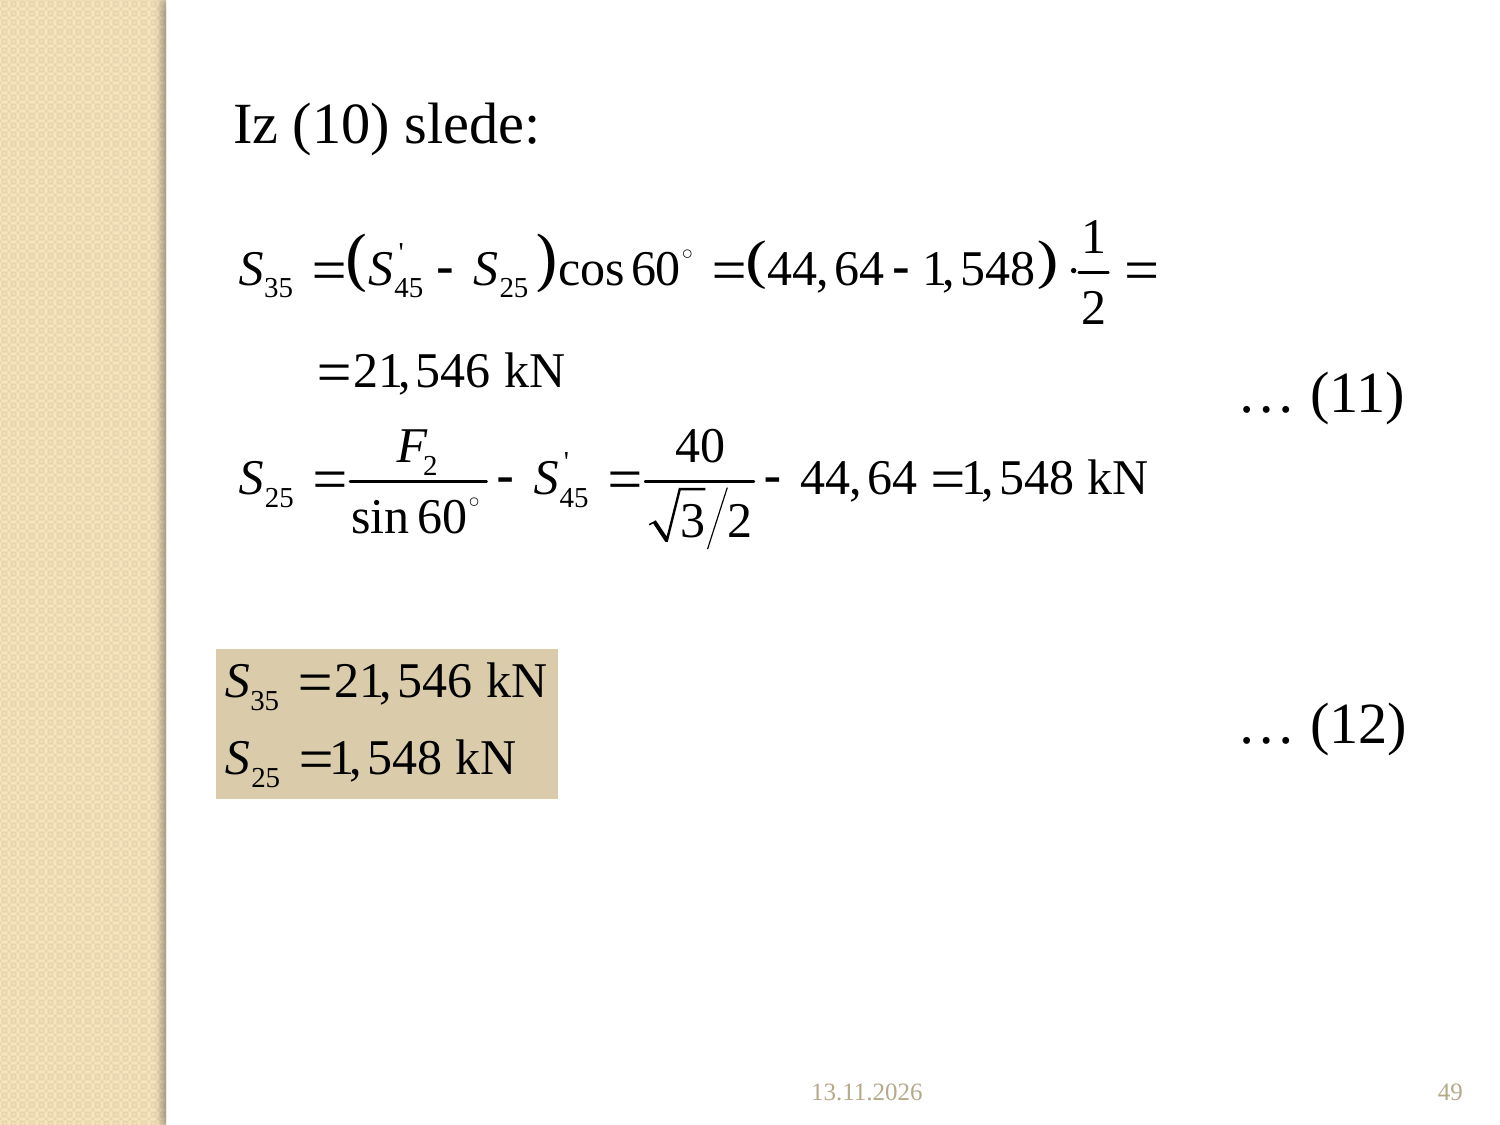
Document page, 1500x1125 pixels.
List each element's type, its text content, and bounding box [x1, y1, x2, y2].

text_box … (11) [1222, 346, 1435, 432]
text_box Iz (10) slede: [218, 78, 880, 163]
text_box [229, 203, 1160, 559]
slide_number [587, 1034, 938, 1113]
text_box … (12) [1222, 677, 1435, 763]
slide_number 49 [1413, 1034, 1488, 1113]
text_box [216, 648, 559, 799]
